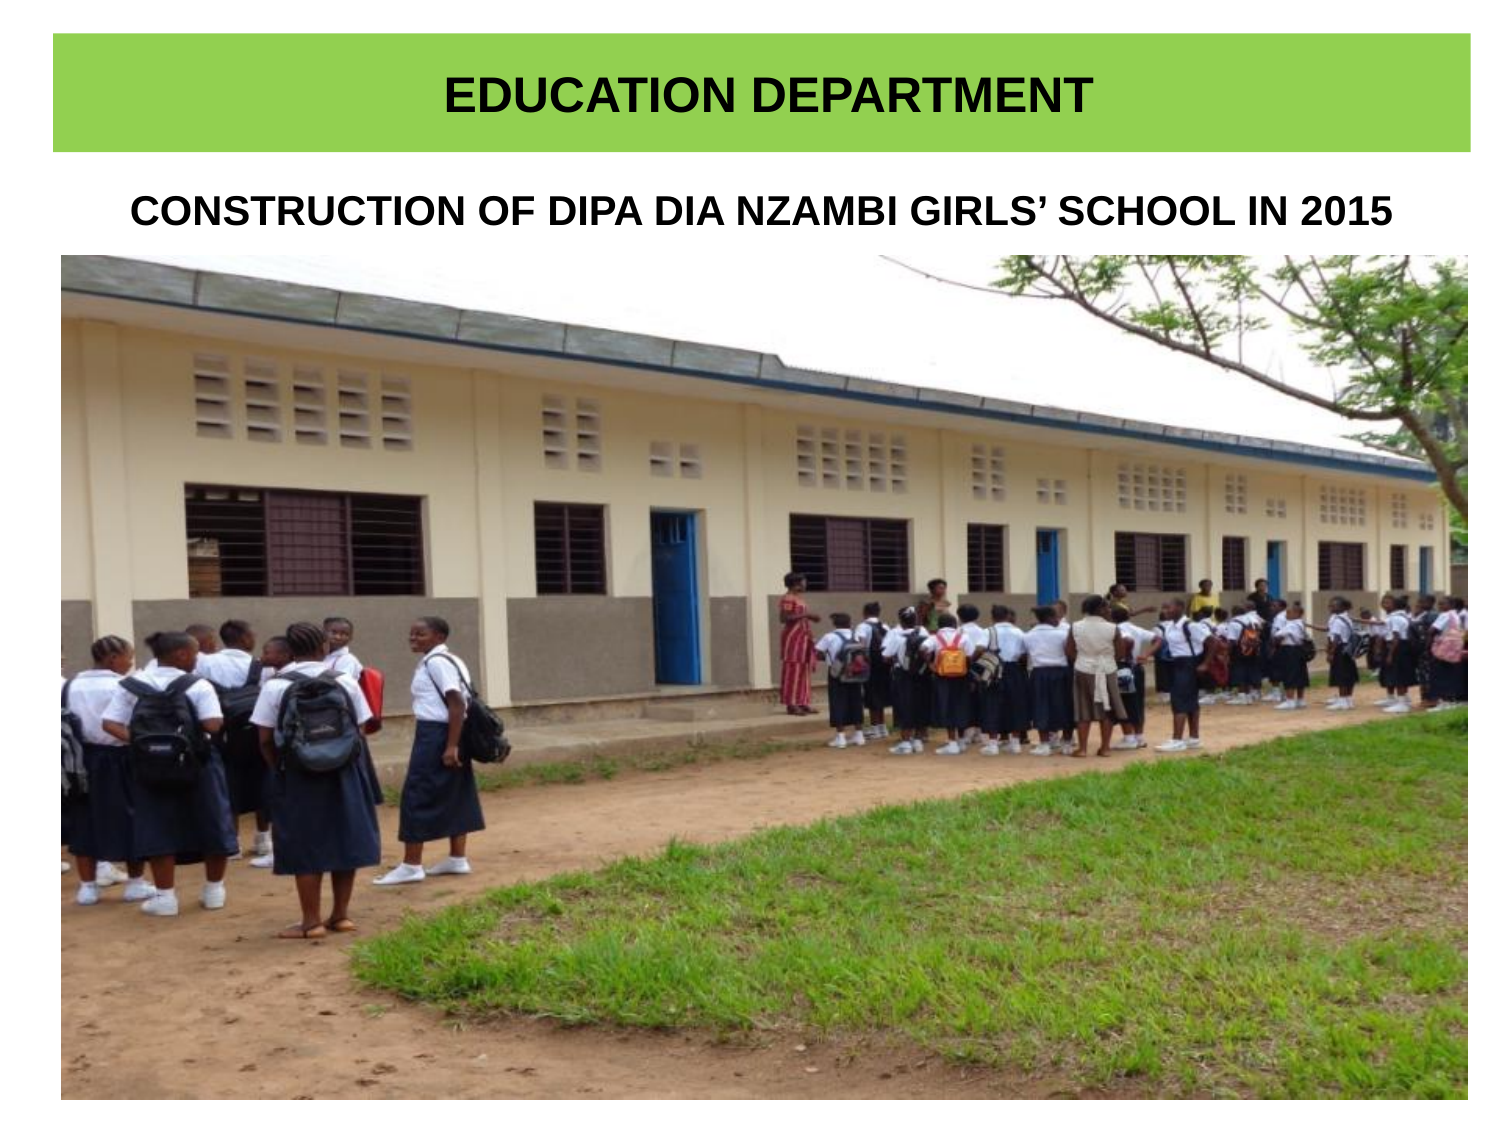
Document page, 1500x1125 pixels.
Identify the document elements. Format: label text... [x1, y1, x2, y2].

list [60, 255, 1468, 1100]
text_box EDUCATION DEPARTMENT [53, 33, 1471, 153]
title CONSTRUCTION OF DIPA DIA NZAMBI GIRLS’ SCHOOL IN 2015 [53, 153, 1471, 268]
